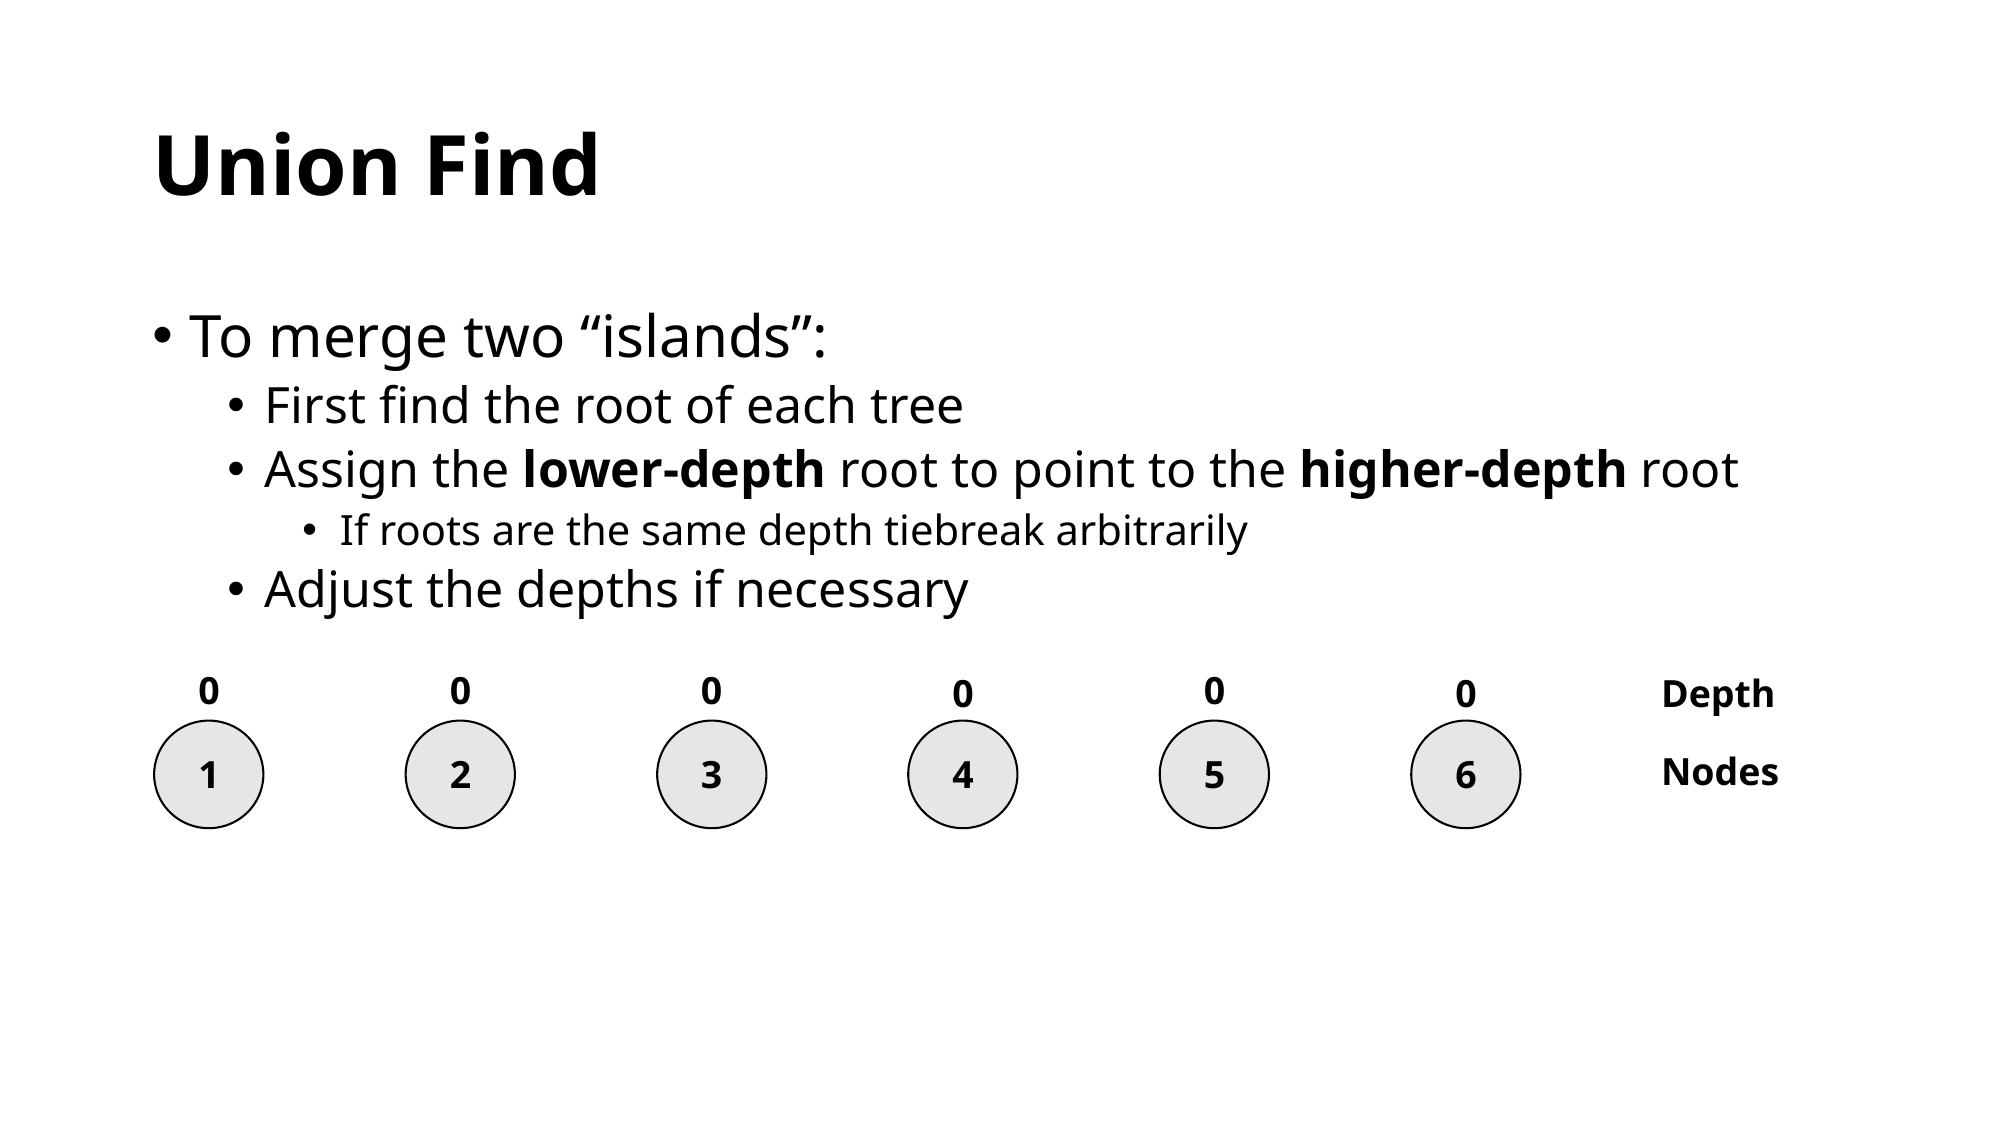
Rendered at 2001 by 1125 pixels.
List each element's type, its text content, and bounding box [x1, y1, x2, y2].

text_box 0 [435, 660, 506, 720]
title Union Find [137, 59, 1863, 278]
text_box [1158, 720, 1271, 830]
text_box [907, 723, 1019, 830]
text_box 5 [1189, 744, 1261, 804]
text_box 0 [1440, 662, 1512, 723]
text_box [153, 720, 265, 830]
text_box [1410, 723, 1522, 830]
text_box Depth [1646, 662, 1856, 723]
text_box [404, 720, 516, 830]
text_box 4 [937, 744, 1009, 804]
list To merge two “islands”: First find the root of each tree Assign the lower-depth root to point to the higher-depth root If roots are the same depth tiebreak arbitrarily Adjust the depths if necessary [137, 299, 1925, 1014]
text_box 0 [686, 660, 758, 720]
text_box 6 [1440, 744, 1512, 804]
text_box 1 [183, 744, 255, 804]
text_box 0 [1189, 660, 1261, 720]
text_box 0 [183, 660, 255, 720]
text_box 3 [686, 744, 758, 804]
text_box Nodes [1646, 740, 1856, 801]
text_box 2 [435, 744, 506, 804]
text_box 0 [937, 662, 1009, 723]
text_box [656, 720, 768, 830]
